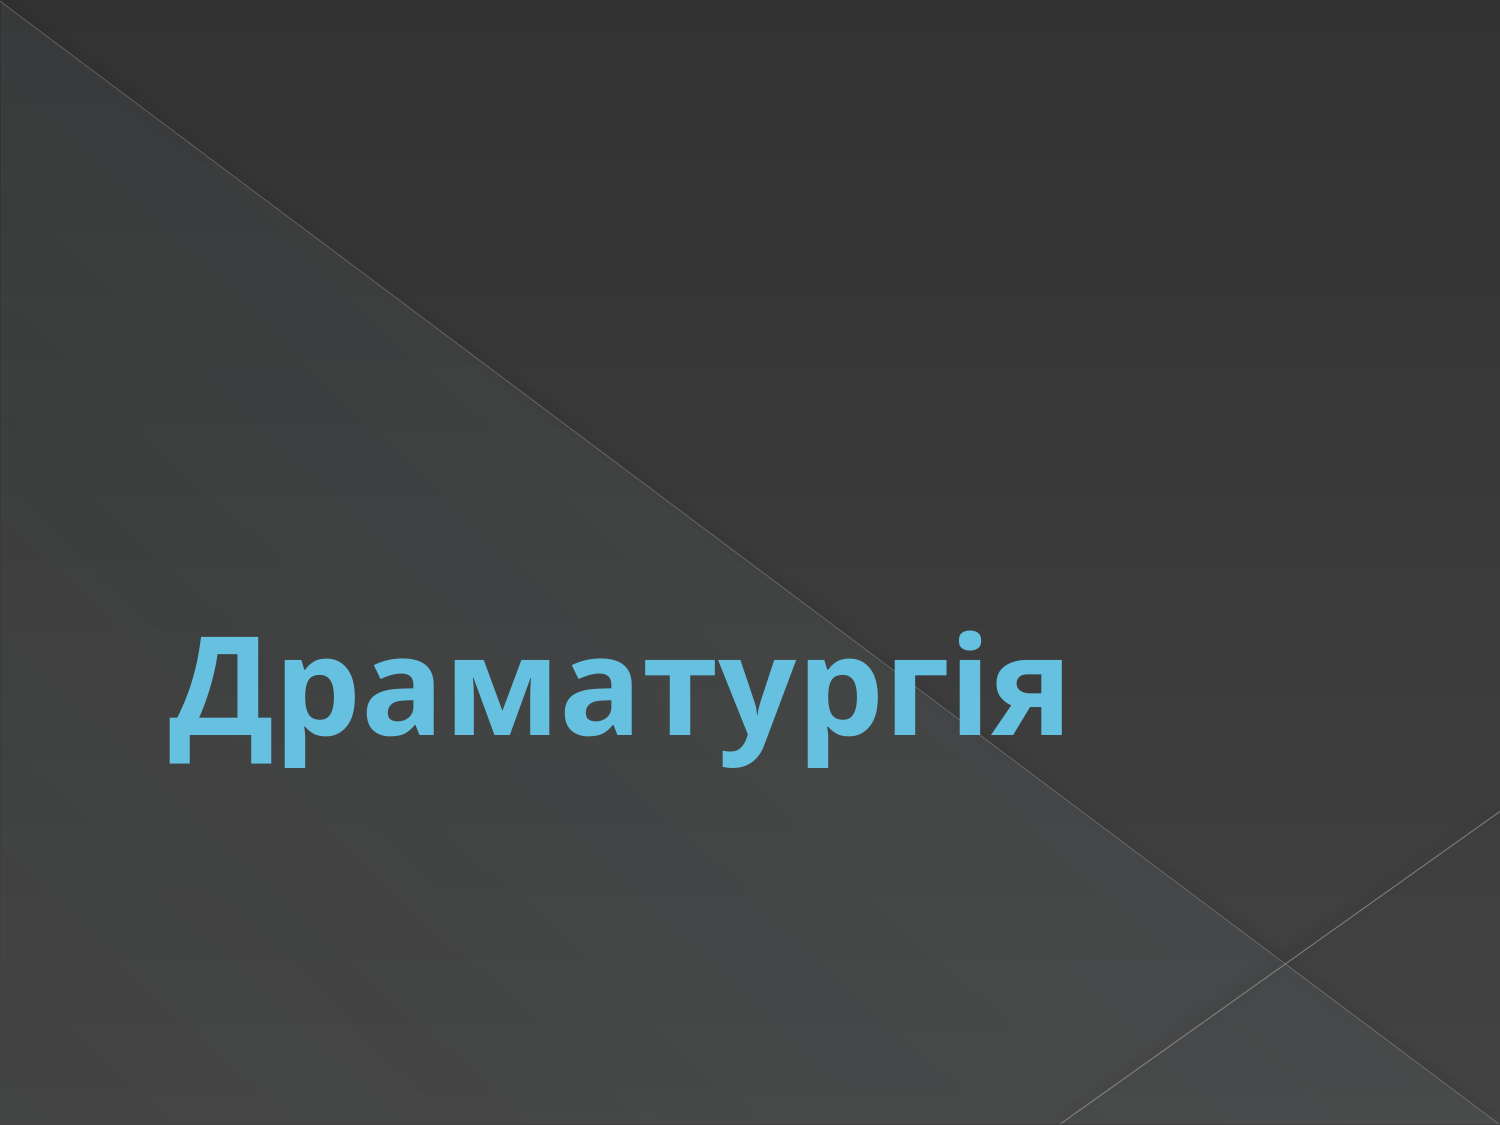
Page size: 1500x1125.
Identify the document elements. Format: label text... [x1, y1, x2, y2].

title Драматургія [75, 361, 1425, 1000]
